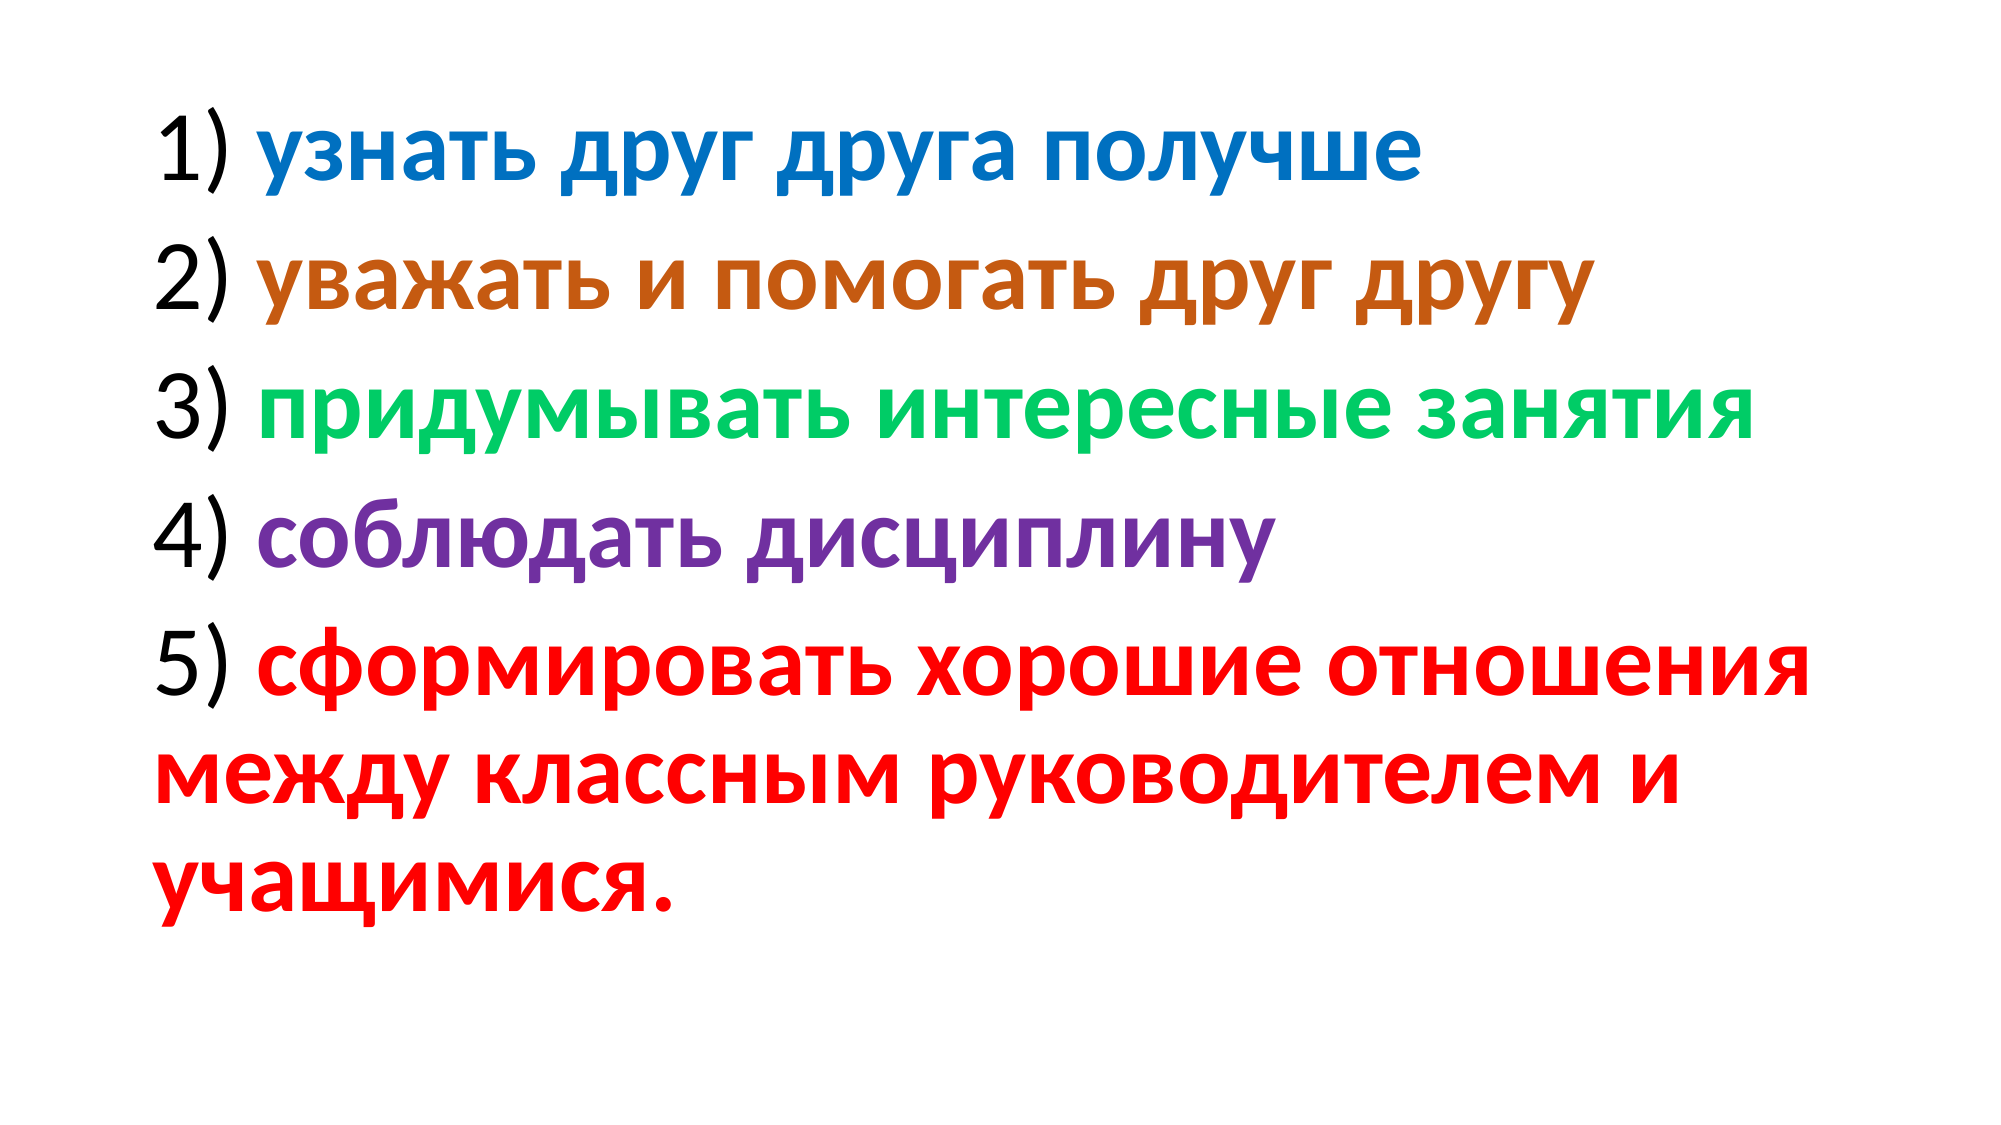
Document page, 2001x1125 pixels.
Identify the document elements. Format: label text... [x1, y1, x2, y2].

list 1) узнать друг друга получше 2) уважать и помогать друг другу 3) придумывать интересные занятия 4) соблюдать дисциплину 5) сформировать хорошие отношения между классным руководителем и учащимися. [137, 86, 1863, 1014]
